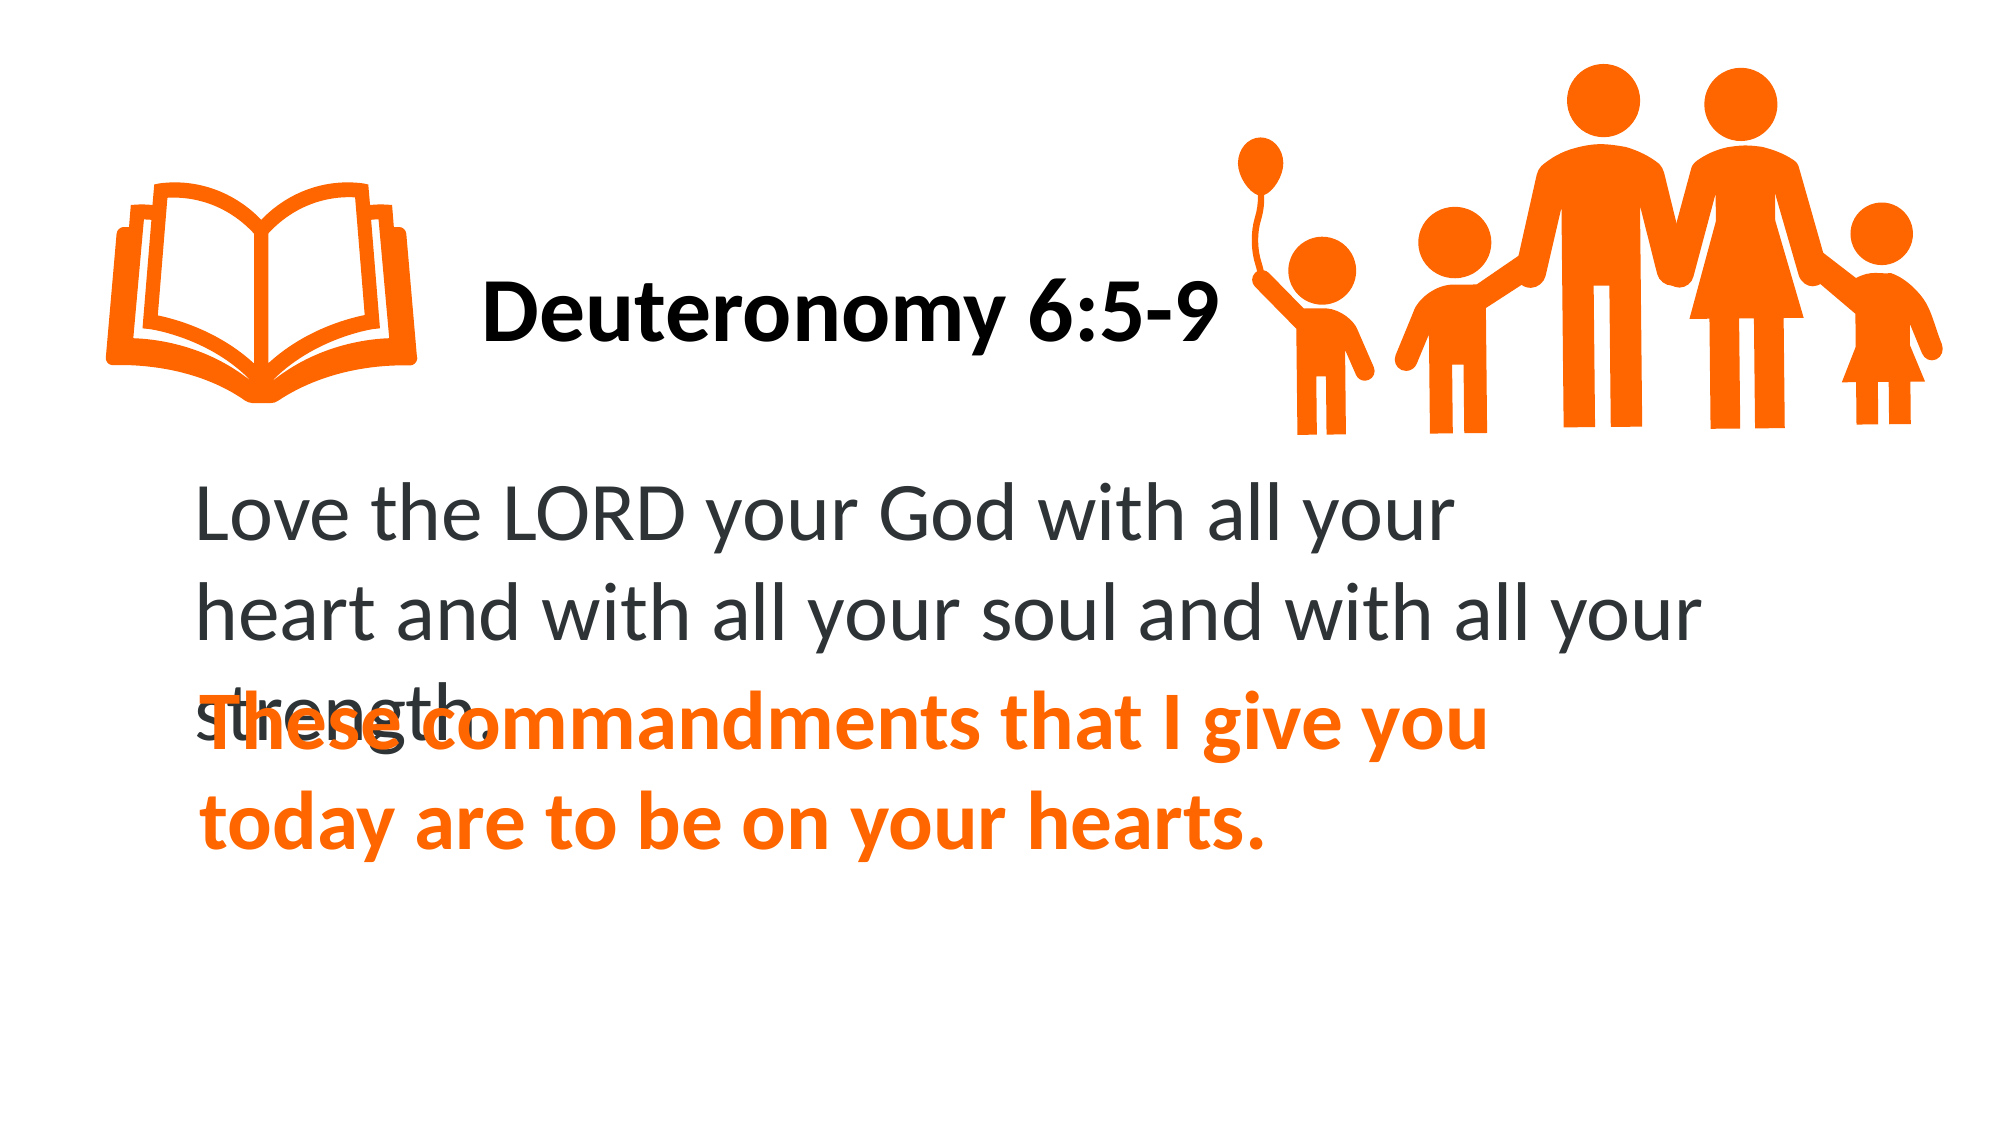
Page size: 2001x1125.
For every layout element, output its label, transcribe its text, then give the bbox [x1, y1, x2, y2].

text_box Deuteronomy 6:5-9 [466, 118, 1301, 449]
text_box [1565, 62, 1642, 139]
text_box [1287, 235, 1358, 306]
text_box [1703, 66, 1779, 143]
text_box [1394, 256, 1521, 434]
text_box [1237, 137, 1375, 435]
text_box [1515, 144, 1688, 428]
text_box These commandments that I give you today are to be on your hearts. [185, 658, 1508, 874]
text_box Love the Lord your God with all your heart and with all your soul and with all your strength. [180, 449, 1811, 765]
text_box [1849, 201, 1915, 267]
text_box [1417, 205, 1493, 280]
text_box [105, 182, 418, 404]
text_box [1821, 253, 1943, 425]
text_box [1672, 145, 1828, 429]
